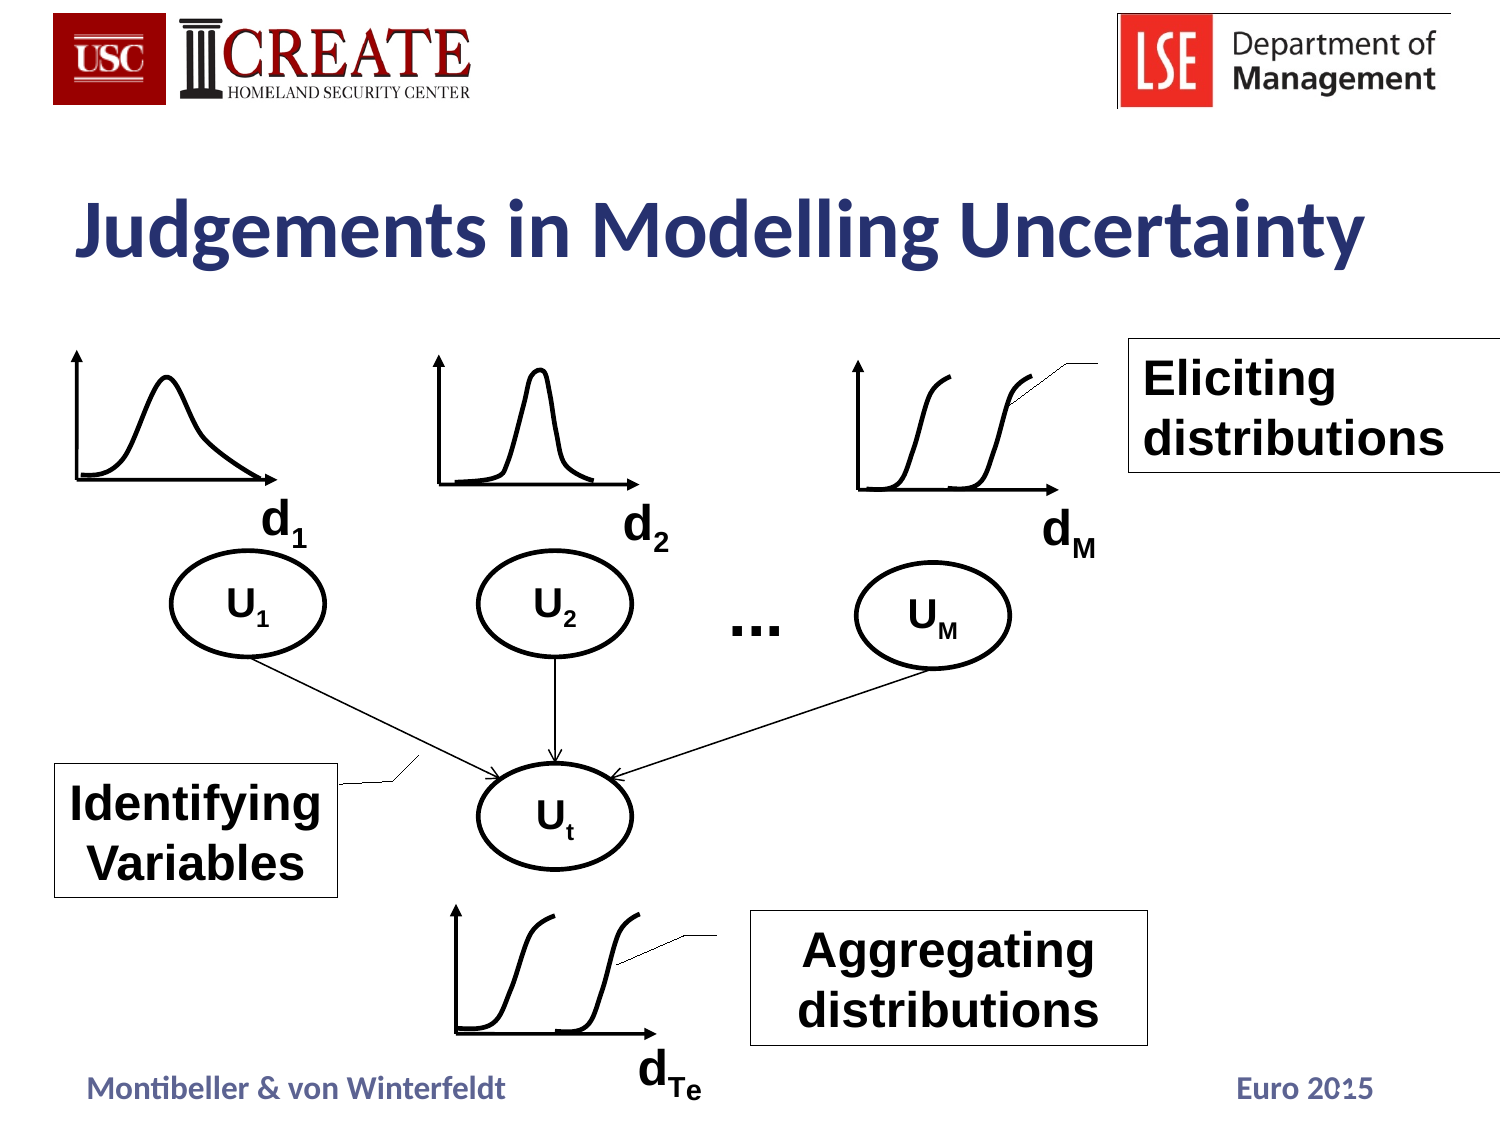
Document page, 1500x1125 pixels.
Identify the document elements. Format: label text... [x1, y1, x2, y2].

title Judgements in Modelling Uncertainty [74, 148, 1426, 300]
text_box [866, 376, 951, 490]
text_box [454, 369, 594, 483]
text_box d2 [578, 482, 715, 566]
text_box U2 [478, 550, 632, 657]
picture [171, 7, 479, 114]
text_box dTe [592, 1027, 747, 1114]
text_box Identifying Variables [54, 763, 338, 898]
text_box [715, 561, 827, 886]
text_box [1046, 483, 1056, 488]
text_box [554, 913, 641, 1033]
picture [53, 13, 166, 105]
text_box [265, 473, 274, 478]
picture [1117, 13, 1451, 109]
text_box Ut [478, 763, 632, 870]
text_box Eliciting distributions [1128, 338, 1500, 473]
text_box [449, 903, 463, 1034]
text_box Aggregating distributions [750, 910, 1148, 1046]
text_box [851, 359, 865, 490]
text_box [80, 377, 261, 479]
slide_number 5 [1245, 1035, 1376, 1114]
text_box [313, 591, 436, 845]
text_box UM [856, 562, 1010, 669]
text_box [432, 354, 445, 485]
text_box [947, 375, 1033, 490]
text_box U1 [171, 555, 322, 657]
text_box d1 [216, 478, 353, 562]
text_box [70, 349, 83, 480]
text_box [456, 915, 555, 1029]
text_box dM [996, 488, 1142, 572]
